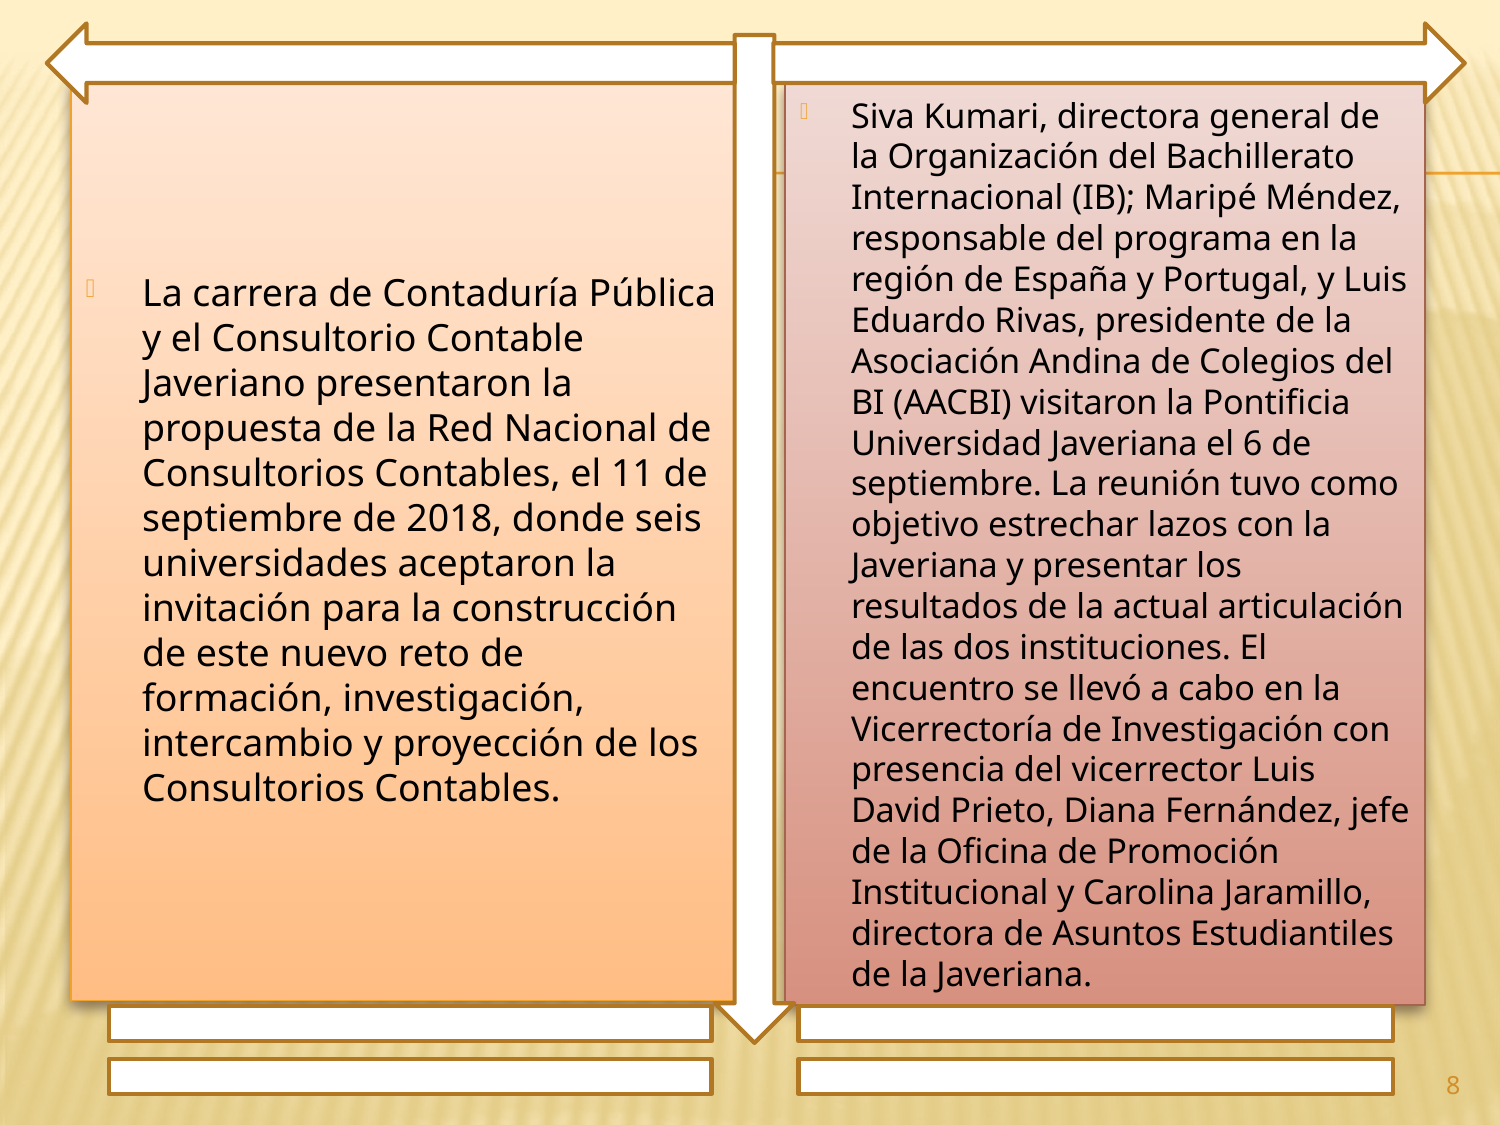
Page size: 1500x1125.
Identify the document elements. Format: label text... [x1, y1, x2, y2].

text_box [107, 1057, 714, 1096]
text_box [771, 21, 1467, 105]
list Siva Kumari, directora general de la Organización del Bachillerato Internacional (IB); Maripé Méndez, responsable del programa en la región de España y Portugal, y Luis Eduardo Rivas, presidente de la Asociación Andina de Colegios del BI (AACBI) visitaron la Pontificia Universidad Javeriana el 6 de septiembre. La reunión tuvo como objetivo estrechar lazos con la Javeriana y presentar los resultados de la actual articulación de las dos instituciones. El encuentro se llevó a cabo en la Vicerrectoría de Investigación con presencia del vicerrector Luis David Prieto, Diana Fernández, jefe de la Oficina de Promoción Institucional y Carolina Jaramillo, directora de Asuntos Estudiantiles de la Javeriana. [784, 86, 1426, 1006]
text_box [796, 1004, 1395, 1043]
text_box [107, 1004, 714, 1043]
text_box [44, 21, 737, 105]
list La carrera de Contaduría Pública y el Consultorio Contable Javeriano presentaron la propuesta de la Red Nacional de Consultorios Contables, el 11 de septiembre de 2018, donde seis universidades aceptaron la invitación para la construcción de este nuevo reto de formación, investigación, intercambio y proyección de los Consultorios Contables. [70, 86, 732, 1001]
slide_number 8 [1350, 1062, 1475, 1103]
text_box [796, 1057, 1395, 1096]
text_box [712, 32, 797, 1046]
